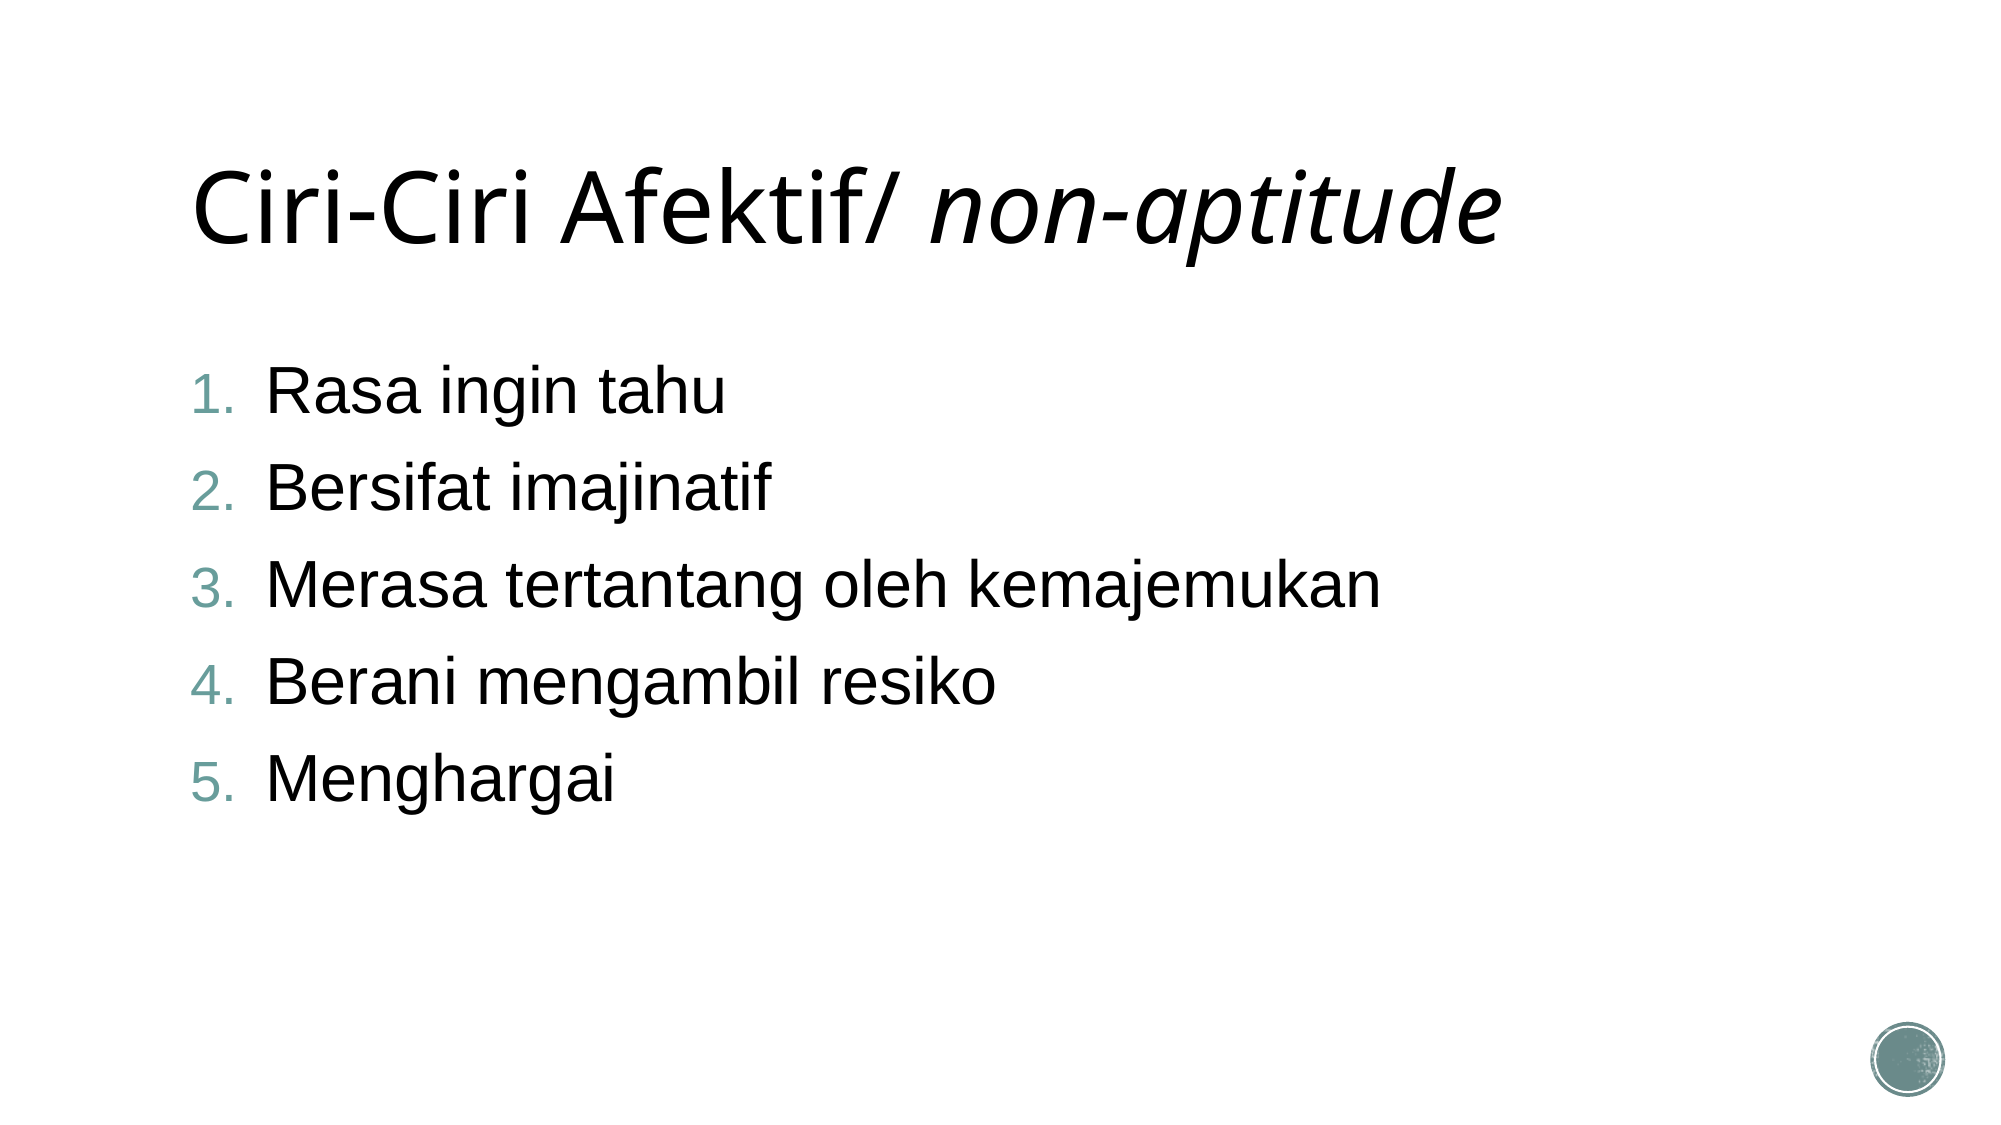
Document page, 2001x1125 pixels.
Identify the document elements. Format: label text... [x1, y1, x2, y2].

list Rasa ingin tahu Bersifat imajinatif Merasa tertantang oleh kemajemukan Berani mengambil resiko Menghargai [175, 348, 1826, 1013]
title Ciri-Ciri Afektif/ non-aptitude [175, 79, 1826, 344]
